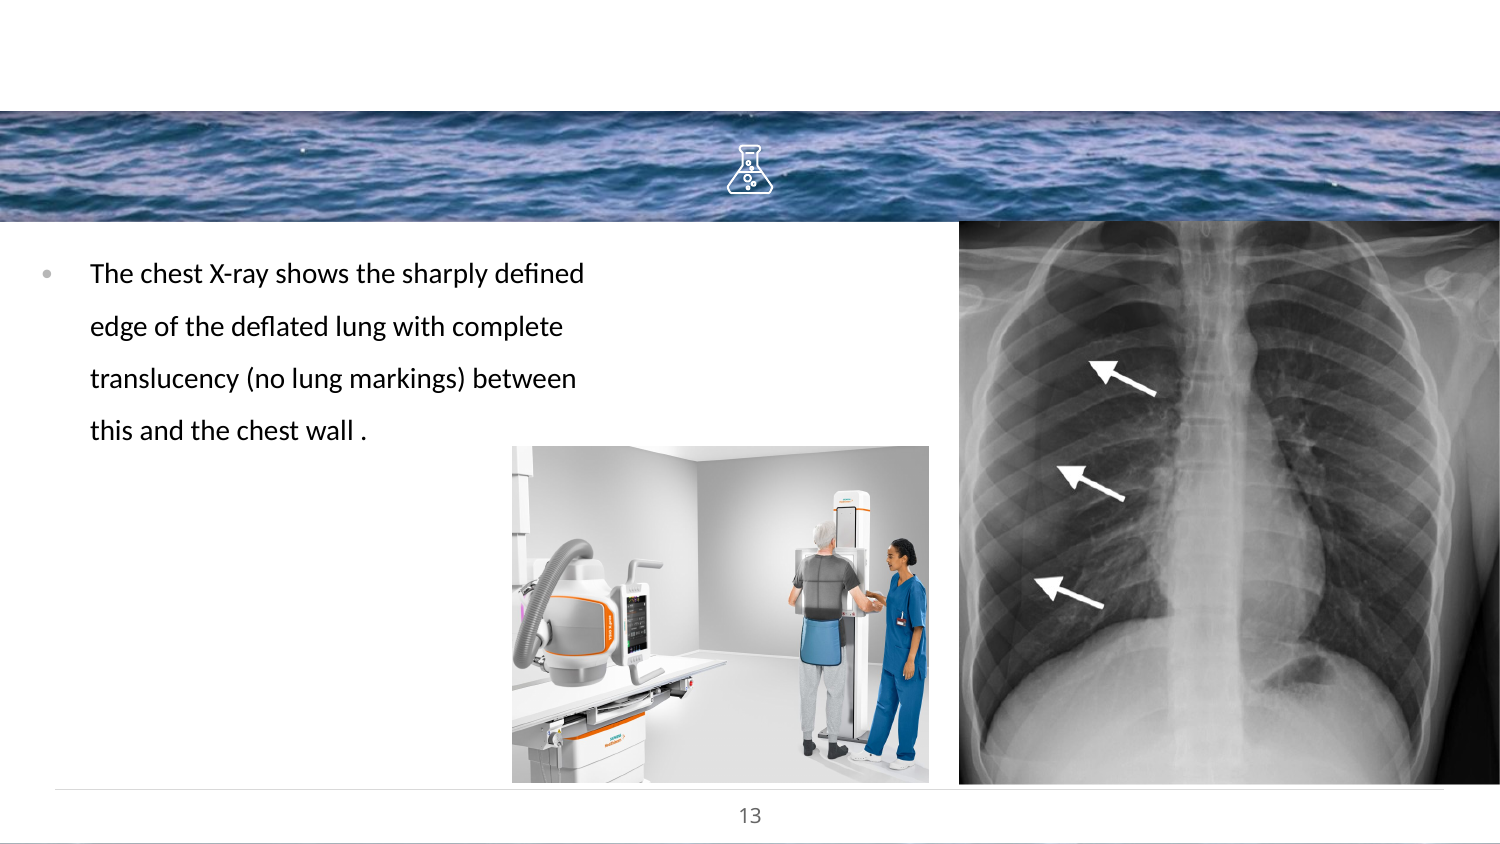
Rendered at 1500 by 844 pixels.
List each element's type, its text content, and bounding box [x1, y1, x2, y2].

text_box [727, 145, 773, 194]
list The chest X-ray shows the sharply defined edge of the deflated lung with complete translucency (no lung markings) between this and the chest wall . [0, 221, 634, 657]
slide_number 13 [97, 789, 1403, 844]
picture [512, 446, 929, 783]
picture [0, 111, 1500, 785]
